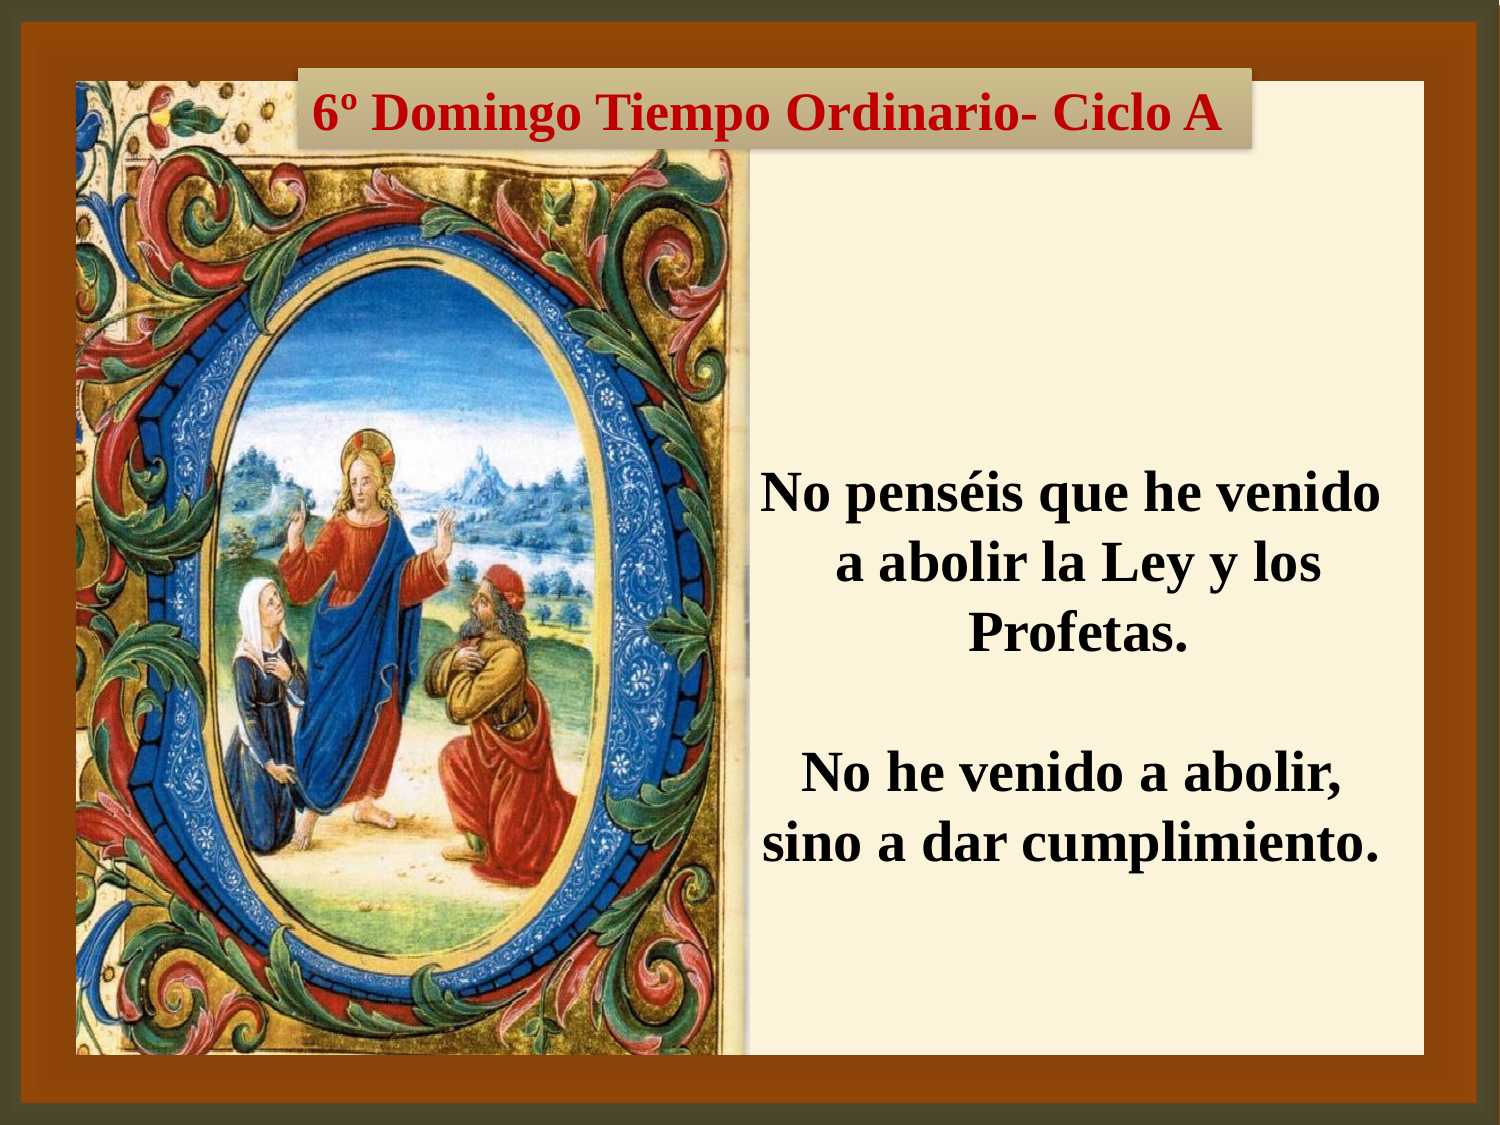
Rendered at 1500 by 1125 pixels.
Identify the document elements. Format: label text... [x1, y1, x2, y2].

text_box [0, 0, 1499, 1125]
text_box No penséis que he venido a abolir la Ley y los Profetas. No he venido a abolir, sino a dar cumplimiento. [755, 445, 1422, 951]
text_box [21, 22, 1476, 1103]
text_box 6º Domingo Tiempo Ordinario- Ciclo A [755, 68, 1252, 149]
picture [34, 34, 751, 1091]
